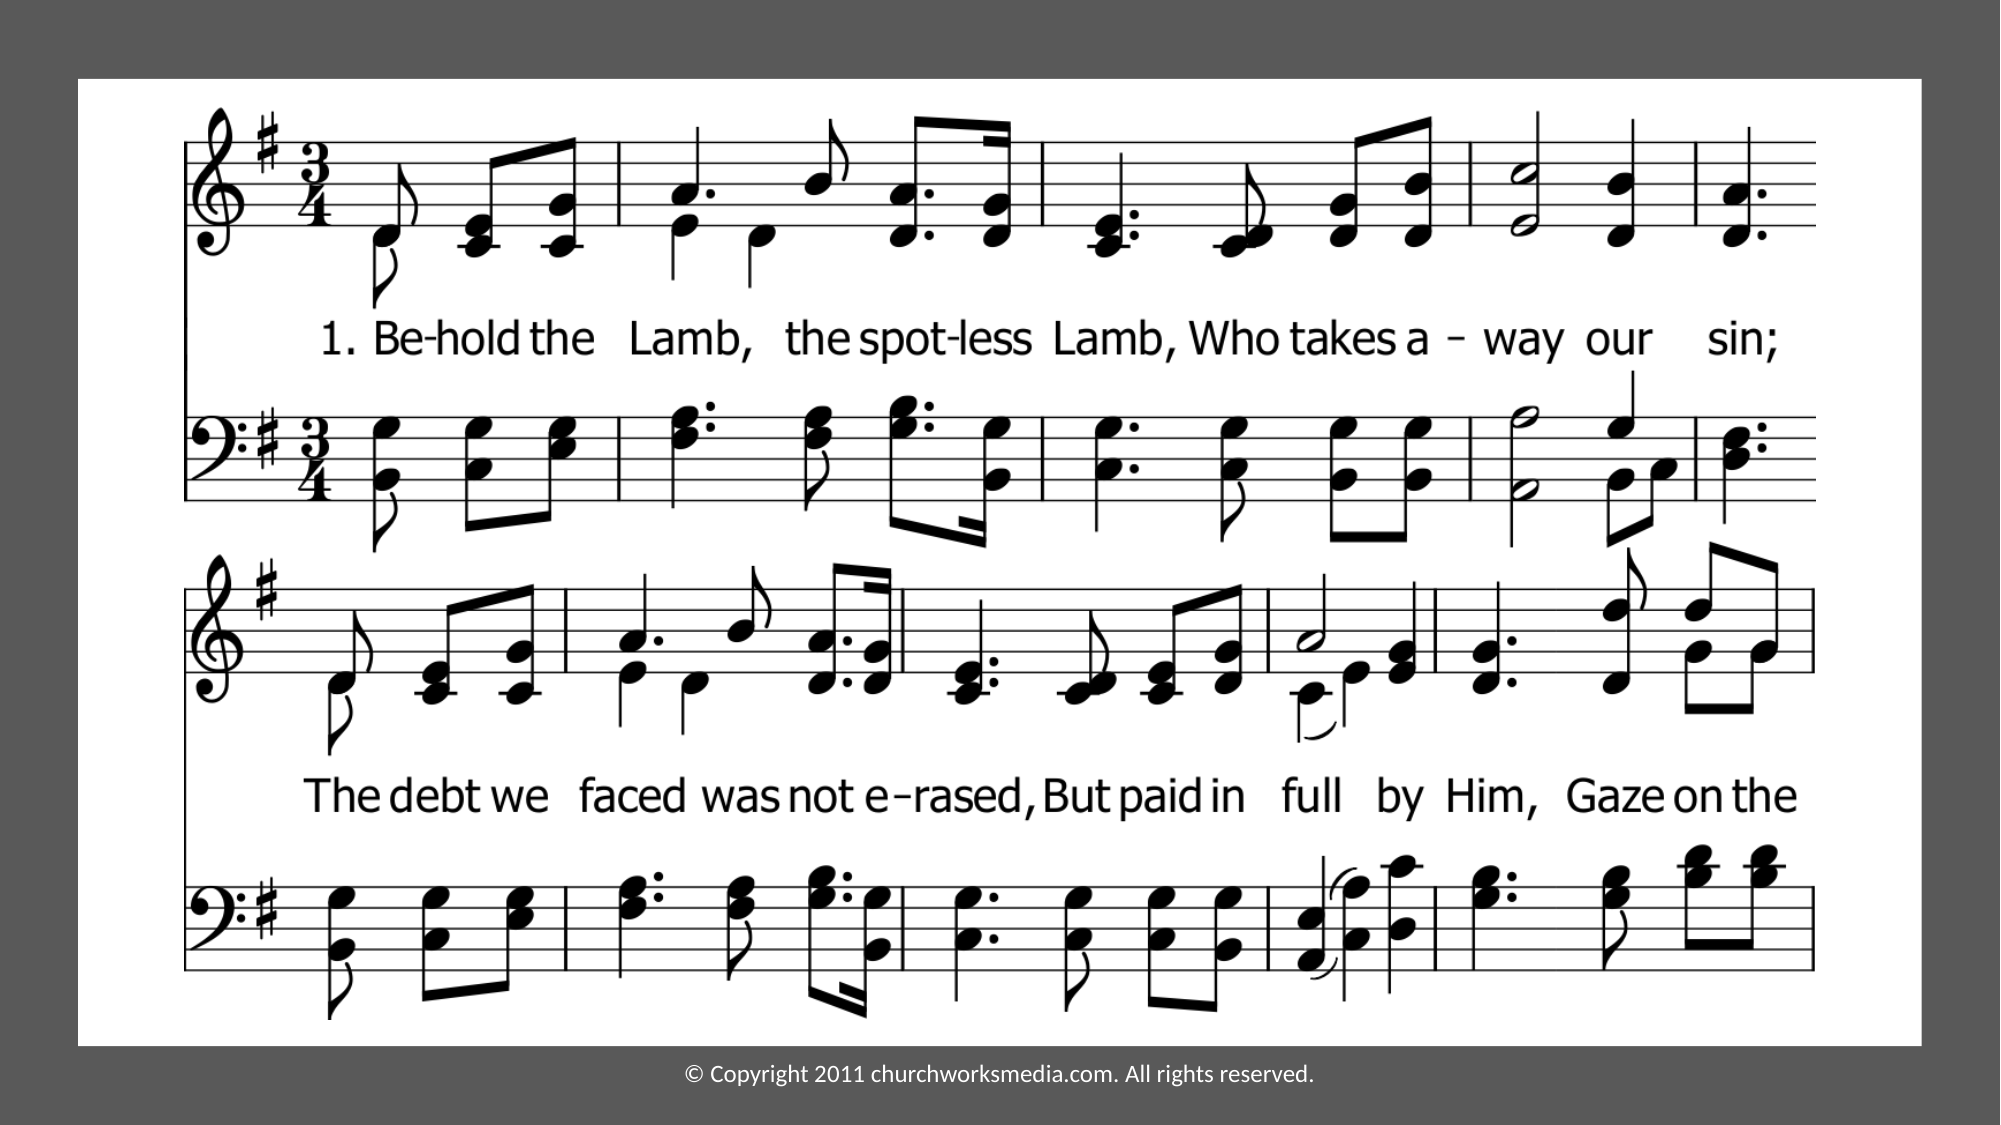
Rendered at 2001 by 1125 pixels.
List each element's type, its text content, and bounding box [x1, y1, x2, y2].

text_box [0, 0, 2000, 1125]
text_box [77, 78, 1923, 1047]
picture [183, 105, 1816, 1020]
footer © Copyright 2011 churchworksmedia.com. All rights reserved. [662, 1042, 1338, 1103]
